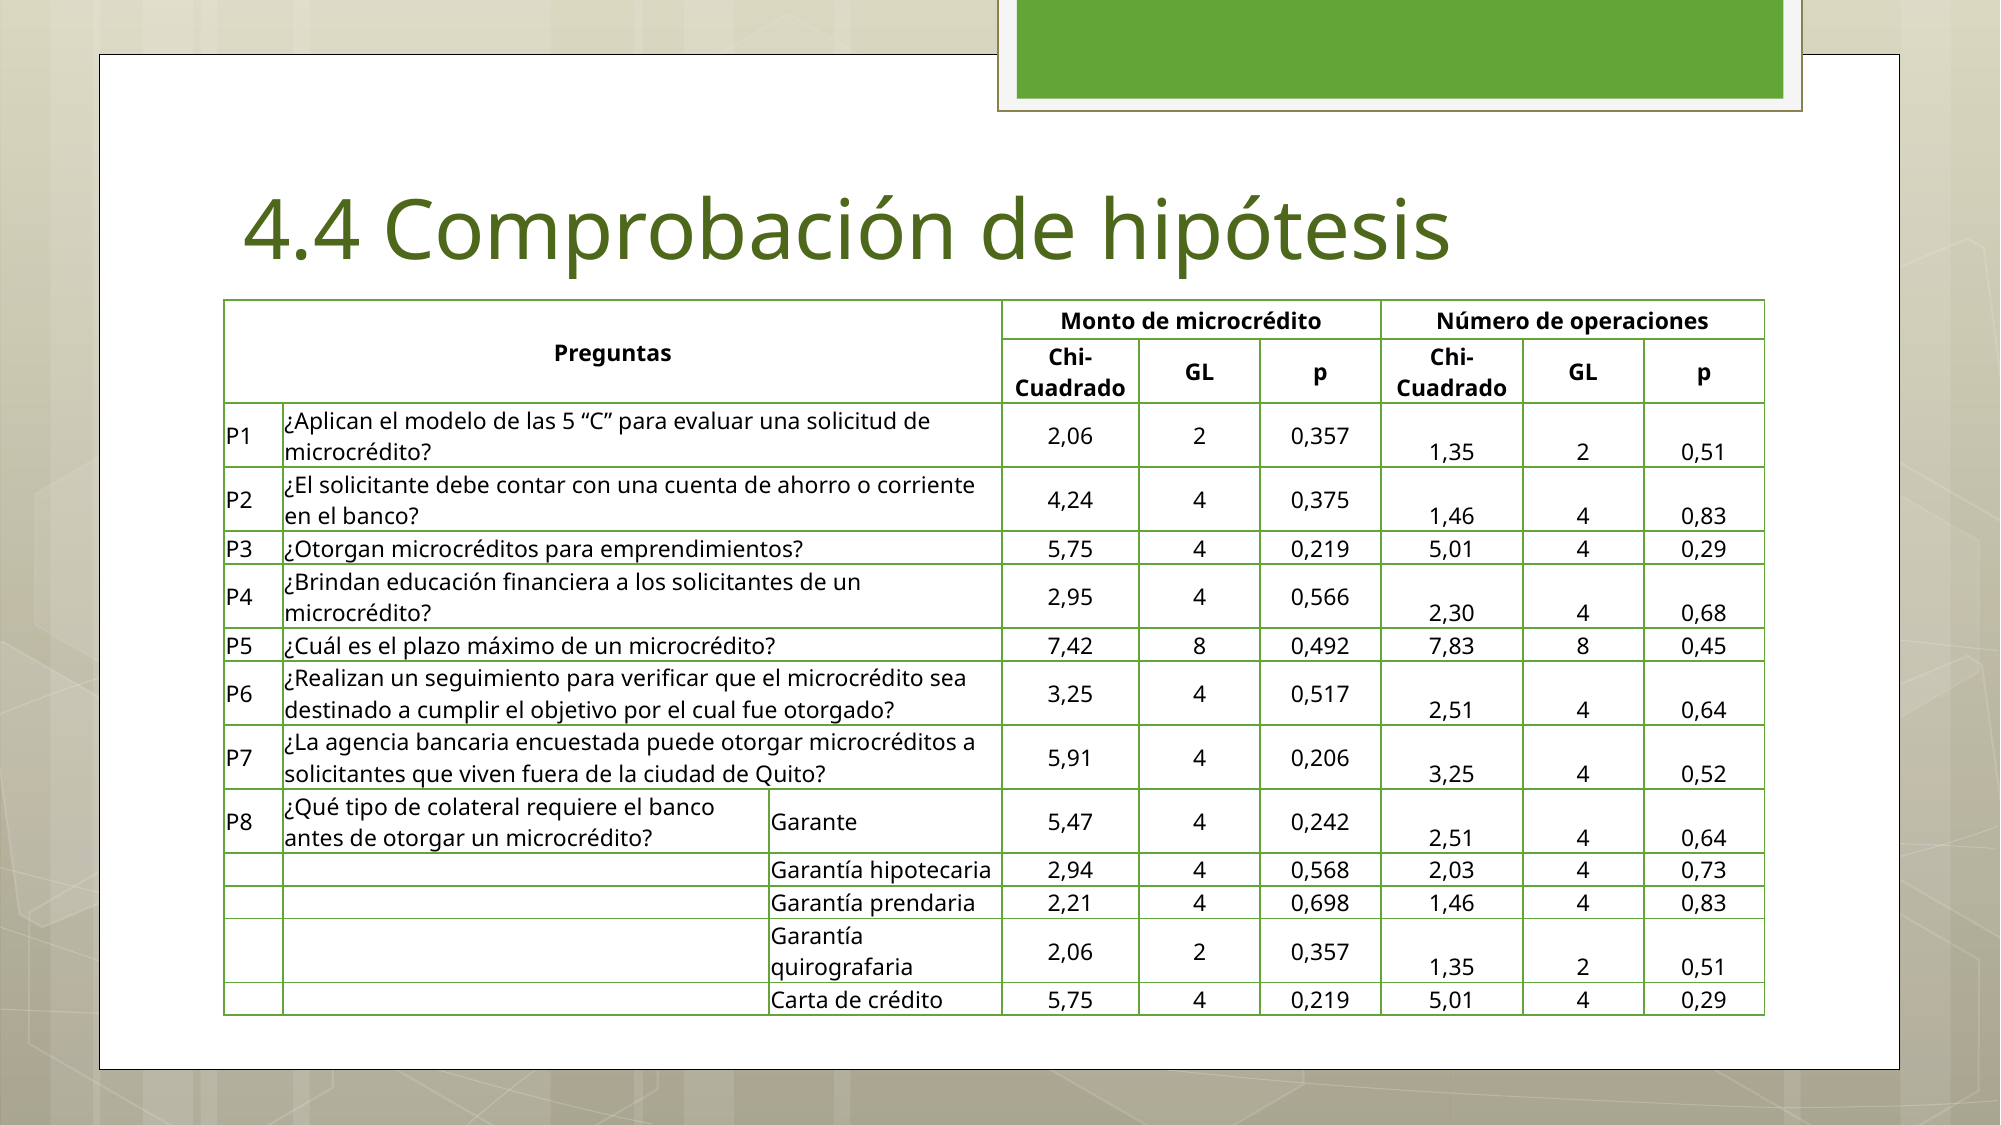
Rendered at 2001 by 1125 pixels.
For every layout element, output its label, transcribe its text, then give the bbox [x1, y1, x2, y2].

table_cell P5 [225, 629, 282, 660]
title 4.4 Comprobación de hipótesis [228, 168, 1765, 299]
table_cell 0,566 [1261, 565, 1380, 627]
table_cell 4 [1524, 790, 1643, 852]
table_cell 3,25 [1382, 726, 1522, 788]
table_header Preguntas [225, 301, 1001, 402]
table_cell Carta de crédito [770, 983, 1001, 1014]
table_cell 0,45 [1645, 629, 1764, 660]
table_cell ¿Otorgan microcréditos para emprendimientos? [284, 532, 1001, 563]
table_cell 2,21 [1003, 887, 1138, 918]
table_cell 3,25 [1003, 662, 1138, 724]
table_cell Garantía quirografaria [770, 919, 1001, 982]
table_cell 0,698 [1261, 887, 1380, 918]
table_cell p [1261, 340, 1380, 402]
table_cell P6 [225, 662, 282, 724]
table_cell ¿Qué tipo de colateral requiere el banco antes de otorgar un microcrédito? [284, 790, 768, 852]
table_cell 4 [1524, 983, 1643, 1014]
table_cell P7 [225, 726, 282, 788]
table_cell 4 [1140, 790, 1259, 852]
table_cell 0,219 [1261, 532, 1380, 563]
table_cell 4 [1140, 532, 1259, 563]
table_cell 0,568 [1261, 854, 1380, 885]
table_cell 4 [1140, 662, 1259, 724]
table_cell 4 [1524, 726, 1643, 788]
table_cell 2,03 [1382, 854, 1522, 885]
table_cell 0,375 [1261, 468, 1380, 530]
table_cell 0,64 [1645, 790, 1764, 852]
table_cell 4 [1140, 887, 1259, 918]
table_cell 4 [1140, 726, 1259, 788]
table_cell 0,242 [1261, 790, 1380, 852]
table_cell P1 [225, 404, 282, 466]
table_cell 4 [1524, 565, 1643, 627]
table_cell [284, 887, 768, 918]
table_cell 0,83 [1645, 887, 1764, 918]
table_cell Garantía prendaria [770, 887, 1001, 918]
table_cell [284, 919, 768, 982]
table_cell 5,75 [1003, 532, 1138, 563]
table_cell 8 [1524, 629, 1643, 660]
table_cell 5,75 [1003, 983, 1138, 1014]
table_cell 0,29 [1645, 983, 1764, 1014]
table_cell ¿Cuál es el plazo máximo de un microcrédito? [284, 629, 1001, 660]
table_cell 4 [1524, 532, 1643, 563]
table_cell ¿La agencia bancaria encuestada puede otorgar microcréditos a solicitantes que viven fuera de la ciudad de Quito? [284, 726, 1001, 788]
table_cell 4 [1524, 854, 1643, 885]
table_cell [225, 983, 282, 1014]
table_cell 4 [1140, 468, 1259, 530]
table_cell 4 [1140, 854, 1259, 885]
table_cell 0,517 [1261, 662, 1380, 724]
table_cell Chi-Cuadrado [1382, 340, 1522, 402]
table_cell Garante [770, 790, 1001, 852]
table_cell GL [1524, 340, 1643, 402]
table_cell 0,51 [1645, 919, 1764, 982]
table_cell 1,46 [1382, 887, 1522, 918]
table_cell [225, 854, 282, 885]
table_cell 2,51 [1382, 790, 1522, 852]
table_cell Garantía hipotecaria [770, 854, 1001, 885]
table_cell 0,206 [1261, 726, 1380, 788]
table_cell 0,51 [1645, 404, 1764, 466]
table_cell 4,24 [1003, 468, 1138, 530]
table_header Monto de microcrédito [1003, 301, 1380, 338]
table_cell P8 [225, 790, 282, 852]
table_cell 2,95 [1003, 565, 1138, 627]
table_cell ¿Realizan un seguimiento para verificar que el microcrédito sea destinado a cumplir el objetivo por el cual fue otorgado? [284, 662, 1001, 724]
table_cell 5,01 [1382, 983, 1522, 1014]
table_cell p [1645, 340, 1764, 402]
table_cell [225, 887, 282, 918]
table_cell 7,42 [1003, 629, 1138, 660]
table_cell 2 [1140, 919, 1259, 982]
table_cell [284, 983, 768, 1014]
table_cell 5,47 [1003, 790, 1138, 852]
table_cell 1,35 [1382, 919, 1522, 982]
table_cell ¿Brindan educación financiera a los solicitantes de un microcrédito? [284, 565, 1001, 627]
table_cell 2 [1524, 404, 1643, 466]
table_cell 2 [1140, 404, 1259, 466]
table_cell 2,06 [1003, 919, 1138, 982]
table_cell 2,94 [1003, 854, 1138, 885]
table_cell 0,64 [1645, 662, 1764, 724]
table_header Número de operaciones [1382, 301, 1764, 338]
table_cell 4 [1524, 468, 1643, 530]
table_cell 2,06 [1003, 404, 1138, 466]
table_cell 0,357 [1261, 404, 1380, 466]
table_cell 1,46 [1382, 468, 1522, 530]
table_cell ¿El solicitante debe contar con una cuenta de ahorro o corriente en el banco? [284, 468, 1001, 530]
table_cell GL [1140, 340, 1259, 402]
table_cell P4 [225, 565, 282, 627]
table_cell 2,30 [1382, 565, 1522, 627]
table_cell 0,29 [1645, 532, 1764, 563]
table_cell 1,35 [1382, 404, 1522, 466]
table_cell 0,52 [1645, 726, 1764, 788]
table_cell 5,01 [1382, 532, 1522, 563]
table_cell 0,492 [1261, 629, 1380, 660]
table_cell 4 [1140, 565, 1259, 627]
table_cell P2 [225, 468, 282, 530]
table_cell 0,219 [1261, 983, 1380, 1014]
table_cell 0,357 [1261, 919, 1380, 982]
table_cell 8 [1140, 629, 1259, 660]
table_cell 2 [1524, 919, 1643, 982]
table_cell 5,91 [1003, 726, 1138, 788]
table_cell P3 [225, 532, 282, 563]
table_cell 2,51 [1382, 662, 1522, 724]
table_cell [284, 854, 768, 885]
table_cell 4 [1524, 662, 1643, 724]
table_cell ¿Aplican el modelo de las 5 “C” para evaluar una solicitud de microcrédito? [284, 404, 1001, 466]
table_cell 4 [1524, 887, 1643, 918]
table_cell Chi-Cuadrado [1003, 340, 1138, 402]
table_cell 0,83 [1645, 468, 1764, 530]
table_cell 4 [1140, 983, 1259, 1014]
table_cell 7,83 [1382, 629, 1522, 660]
table_cell 0,73 [1645, 854, 1764, 885]
table_cell [225, 919, 282, 982]
table_cell 0,68 [1645, 565, 1764, 627]
